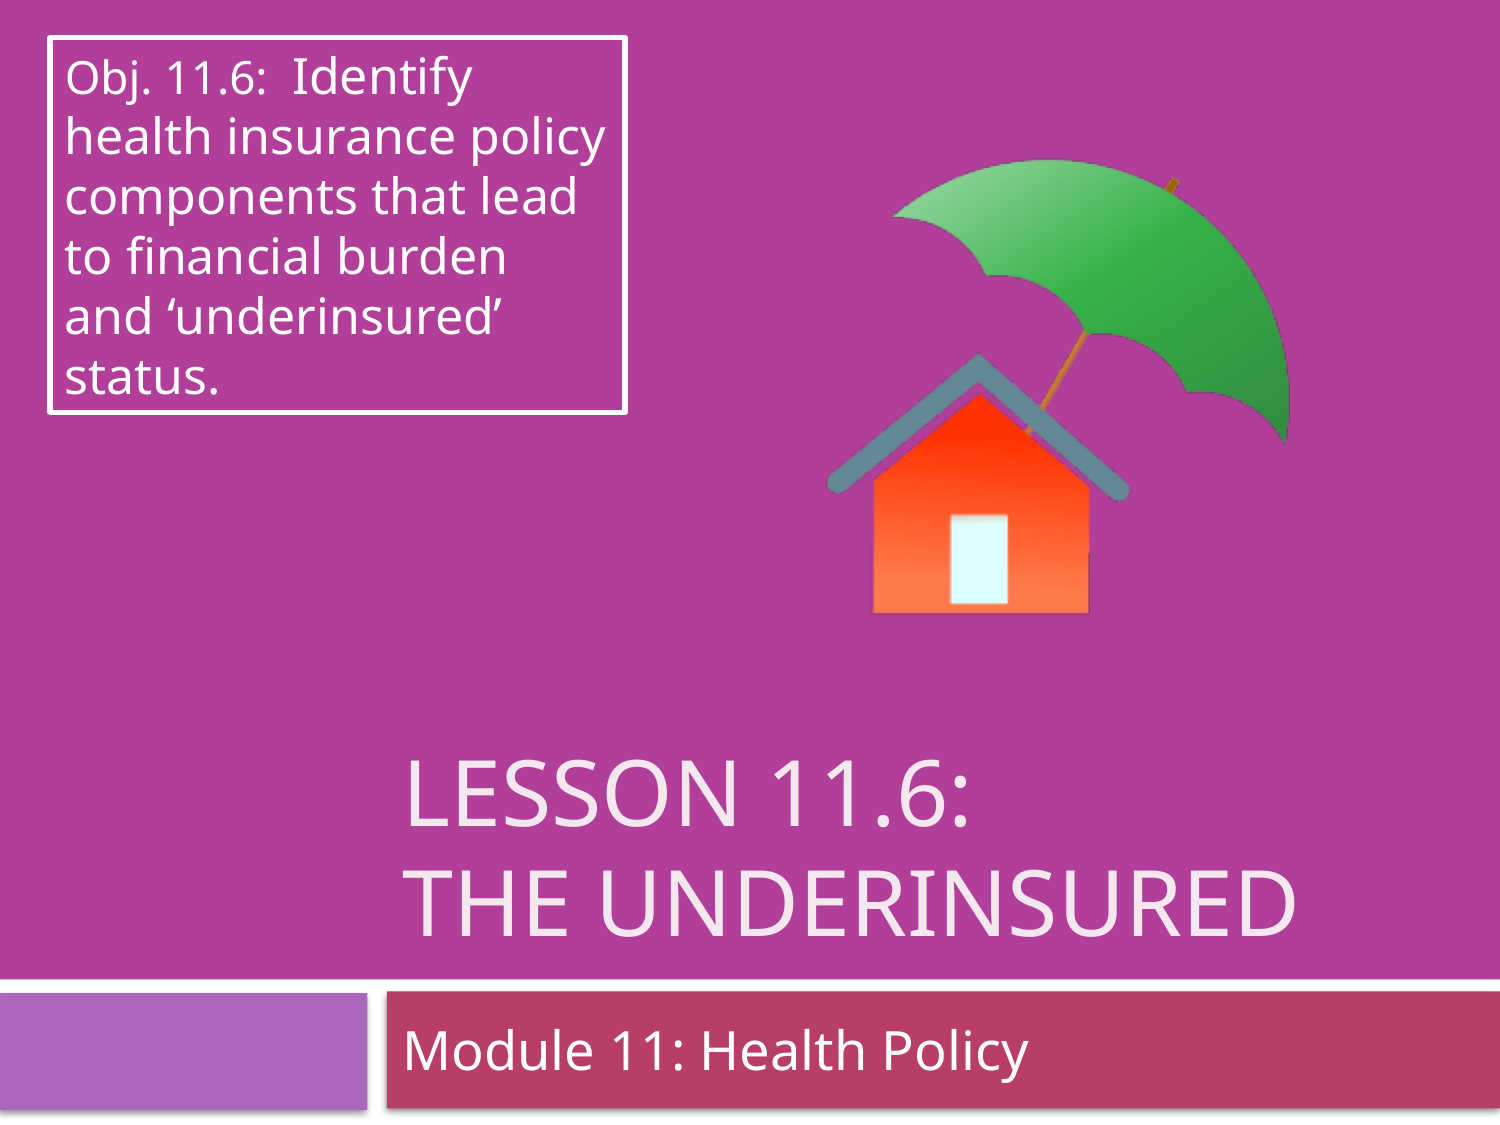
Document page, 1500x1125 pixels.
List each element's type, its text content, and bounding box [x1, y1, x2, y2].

subtitle Module 11: Health Policy [387, 992, 1488, 1105]
title Lesson 11.6: The Underinsured [387, 662, 1450, 963]
picture [712, 74, 1338, 701]
text_box Obj. 11.6: Identify health insurance policy components that lead to financial burden and ‘underinsured’ status. [50, 37, 625, 413]
